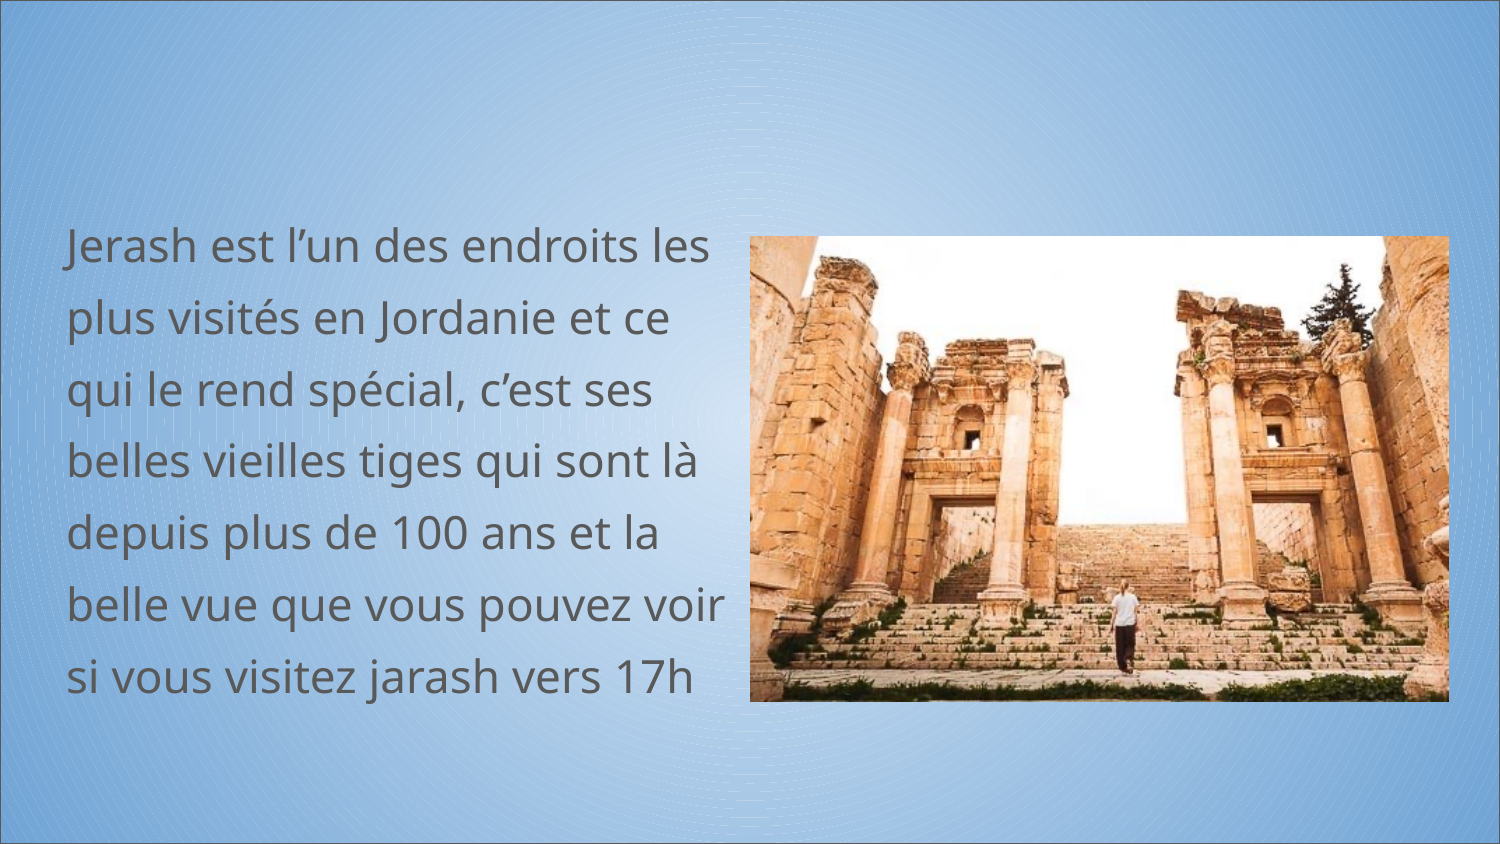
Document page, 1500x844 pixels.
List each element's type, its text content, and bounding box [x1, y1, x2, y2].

list Jerash est l’un des endroits les plus visités en Jordanie et ce qui le rend spécial, c’est ses belles vieilles tiges qui sont là depuis plus de 100 ans et la belle vue que vous pouvez voir si vous visitez jarash vers 17h [51, 189, 750, 750]
picture [749, 236, 1450, 703]
text_box [0, 0, 1500, 844]
